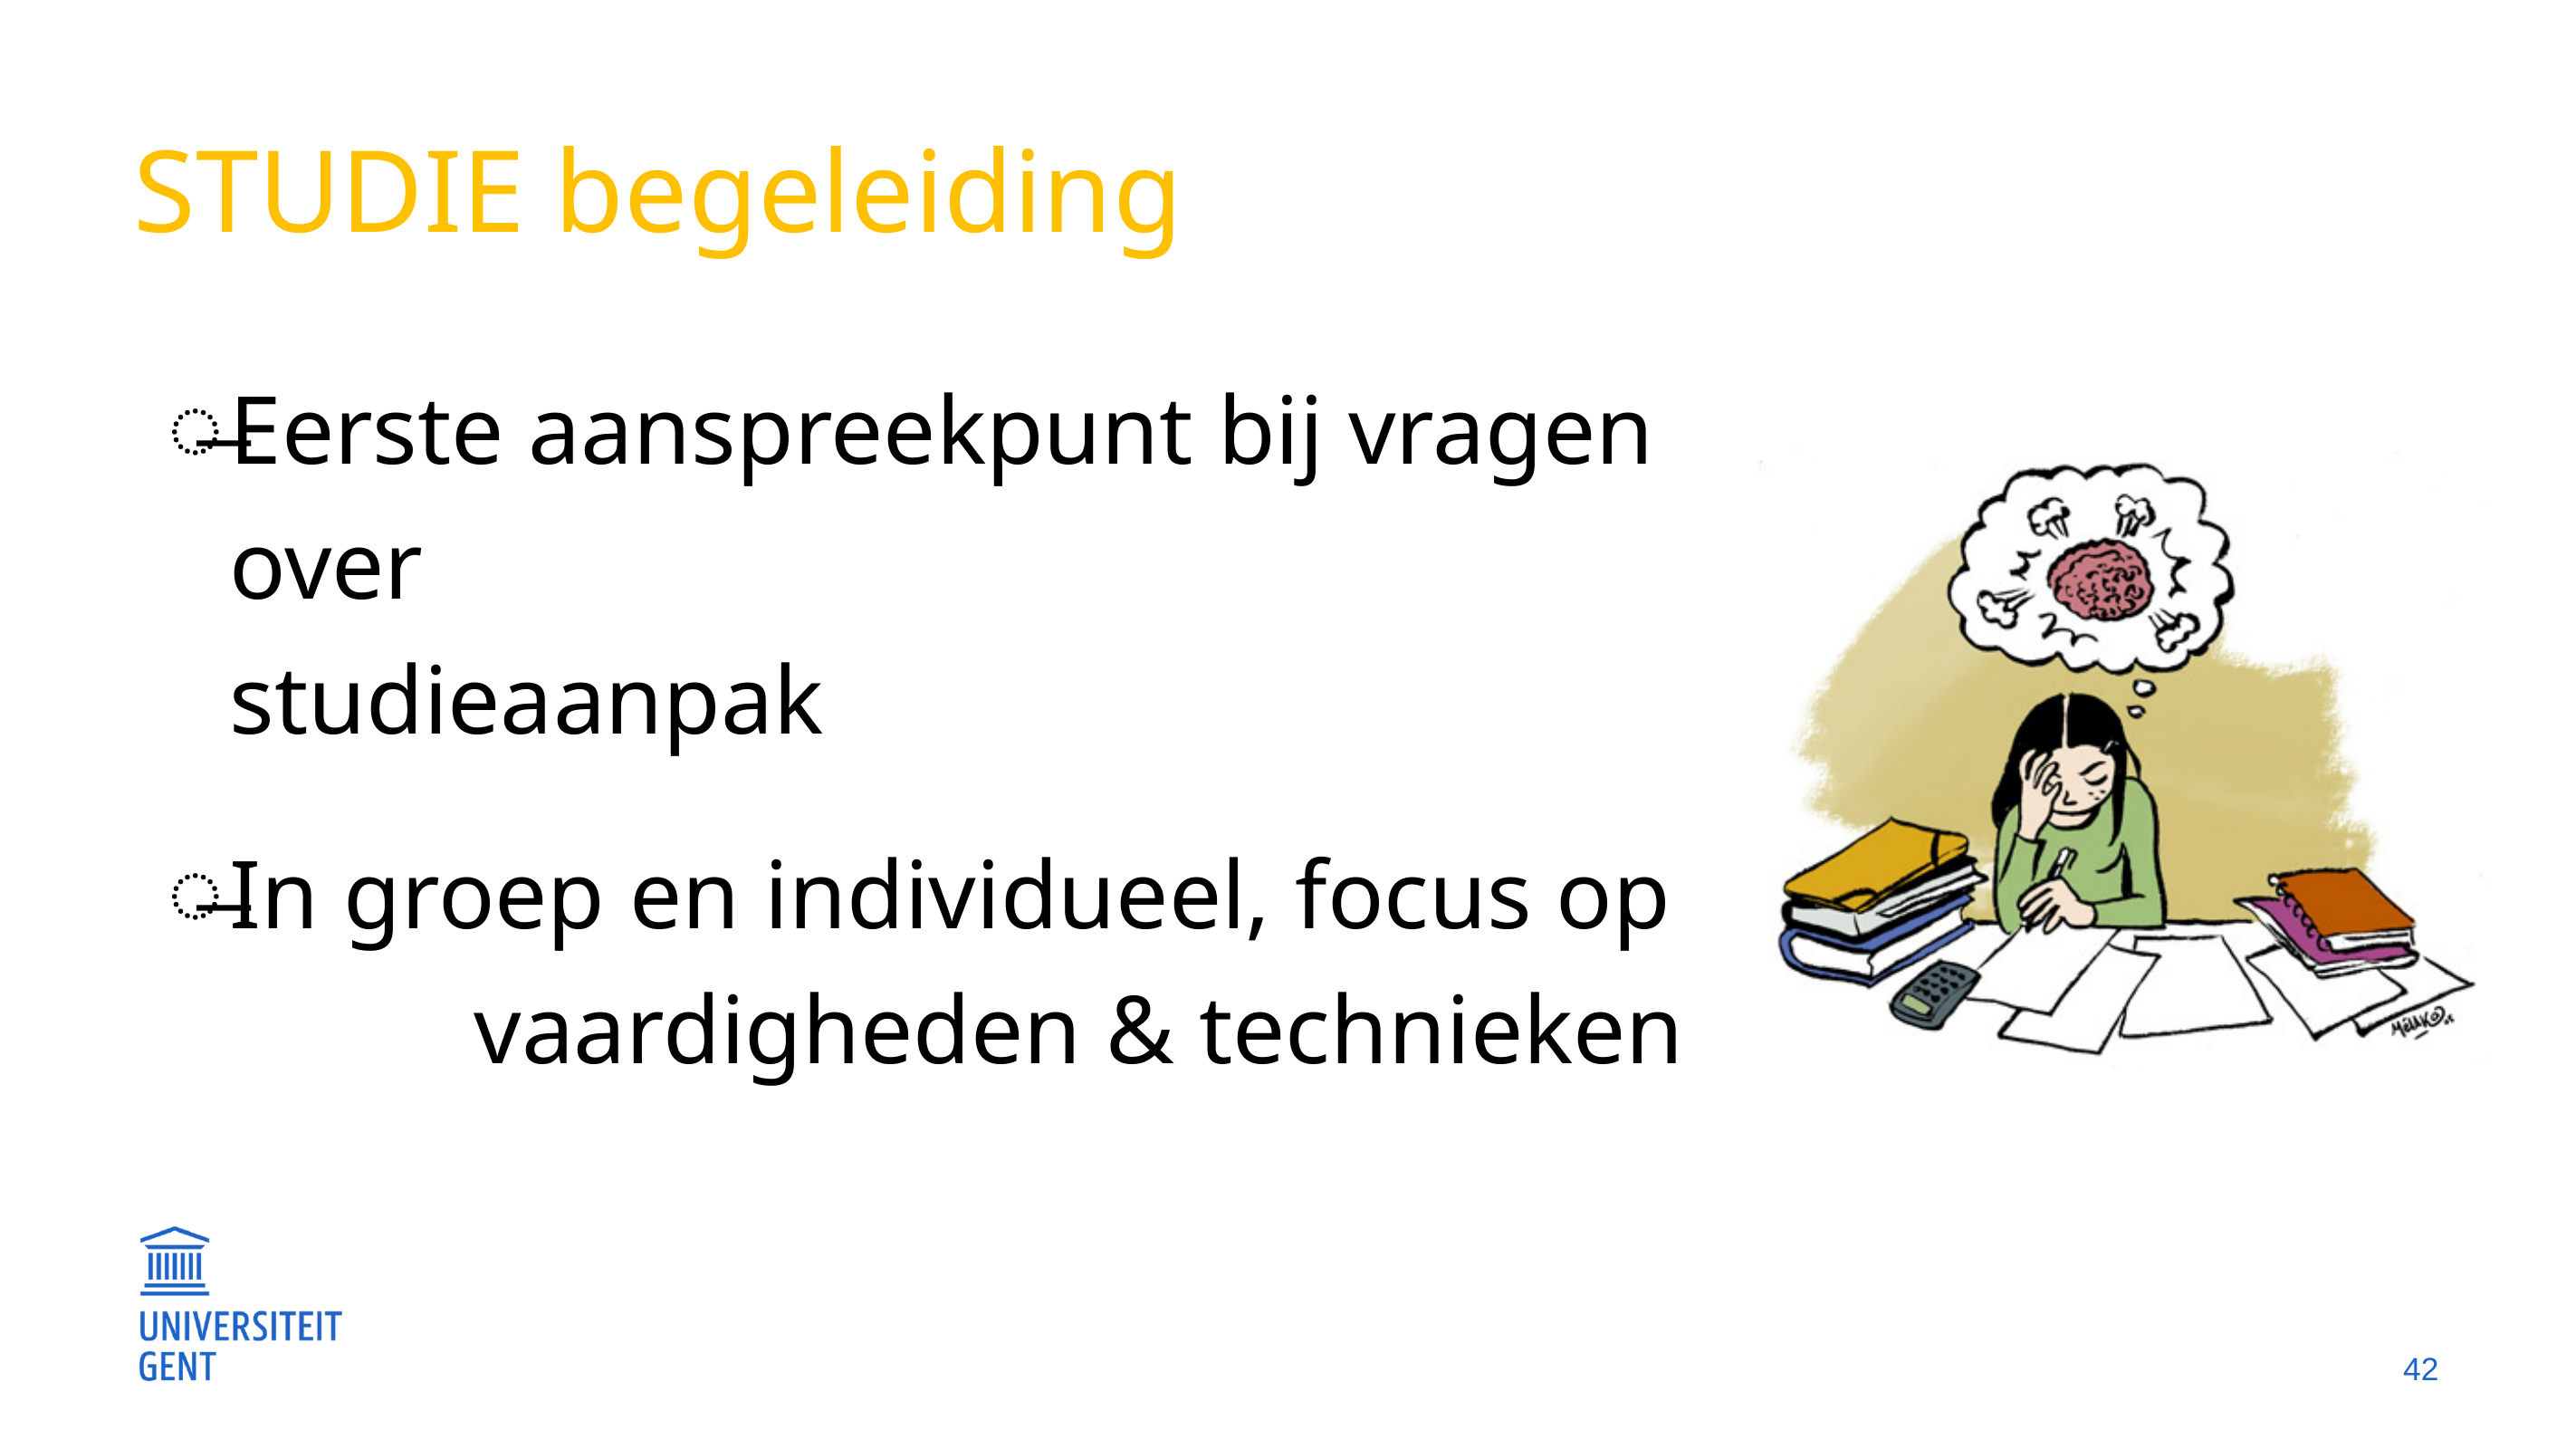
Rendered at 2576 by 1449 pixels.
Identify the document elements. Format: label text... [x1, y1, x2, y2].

picture [1755, 446, 2492, 1073]
list Eerste aanspreekpunt bij vragen over studieaanpak In groep en individueel, focus op vaardigheden & technieken [142, 341, 1821, 1173]
slide_number 42 [2315, 1329, 2453, 1407]
title STUDIE begeleiding [120, 135, 2453, 264]
picture [72, 1174, 415, 1449]
